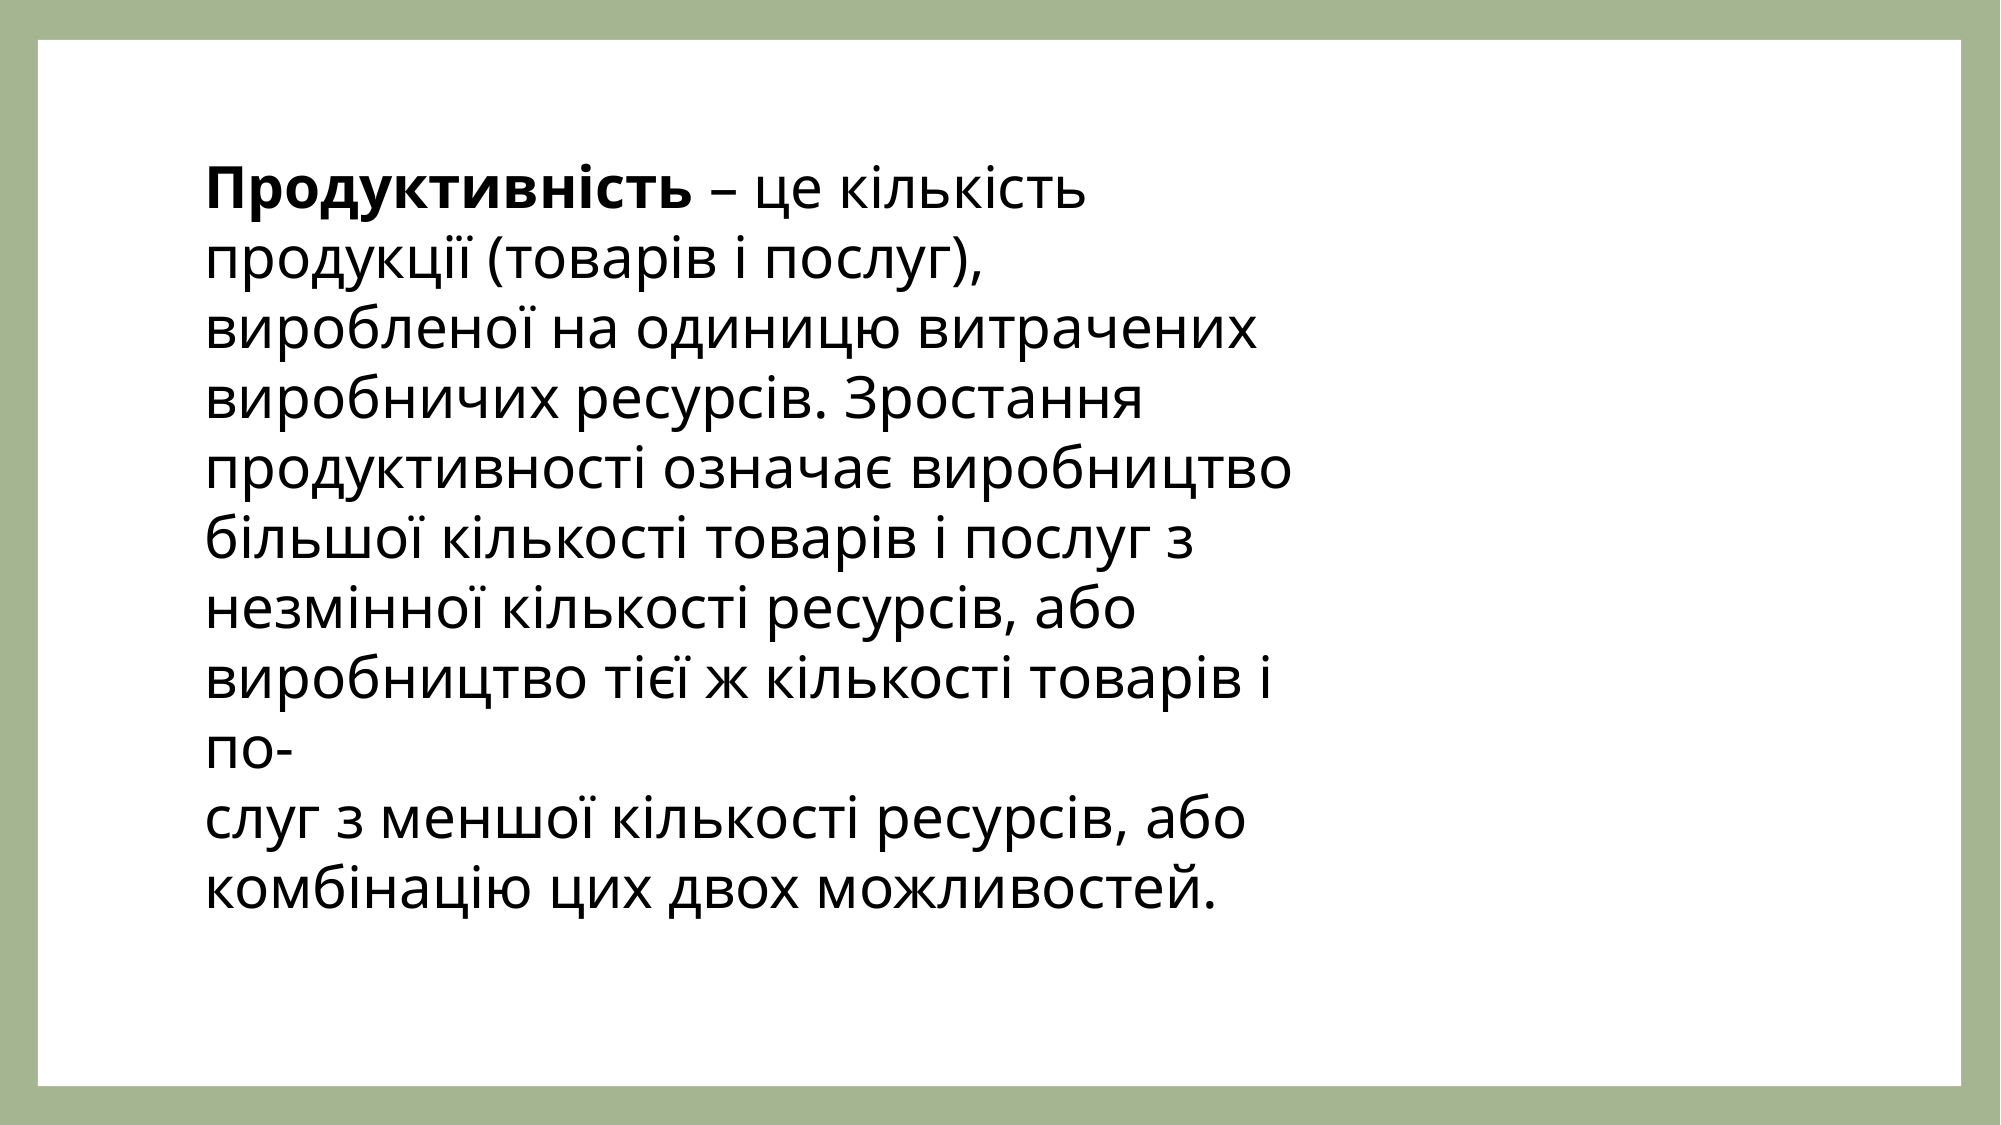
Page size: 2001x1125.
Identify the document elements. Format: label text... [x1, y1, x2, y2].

text_box Продуктивність – це кількість продукції (товарів і послуг), виробленої на одиницю витрачених виробничих ресурсів. Зростання продуктивності означає виробництво більшої кількості товарів і послуг з незмінної кількості ресурсів, або виробництво тієї ж кількості товарів і по- слуг з меншої кількості ресурсів, або комбінацію цих двох можливостей. [189, 143, 1339, 928]
